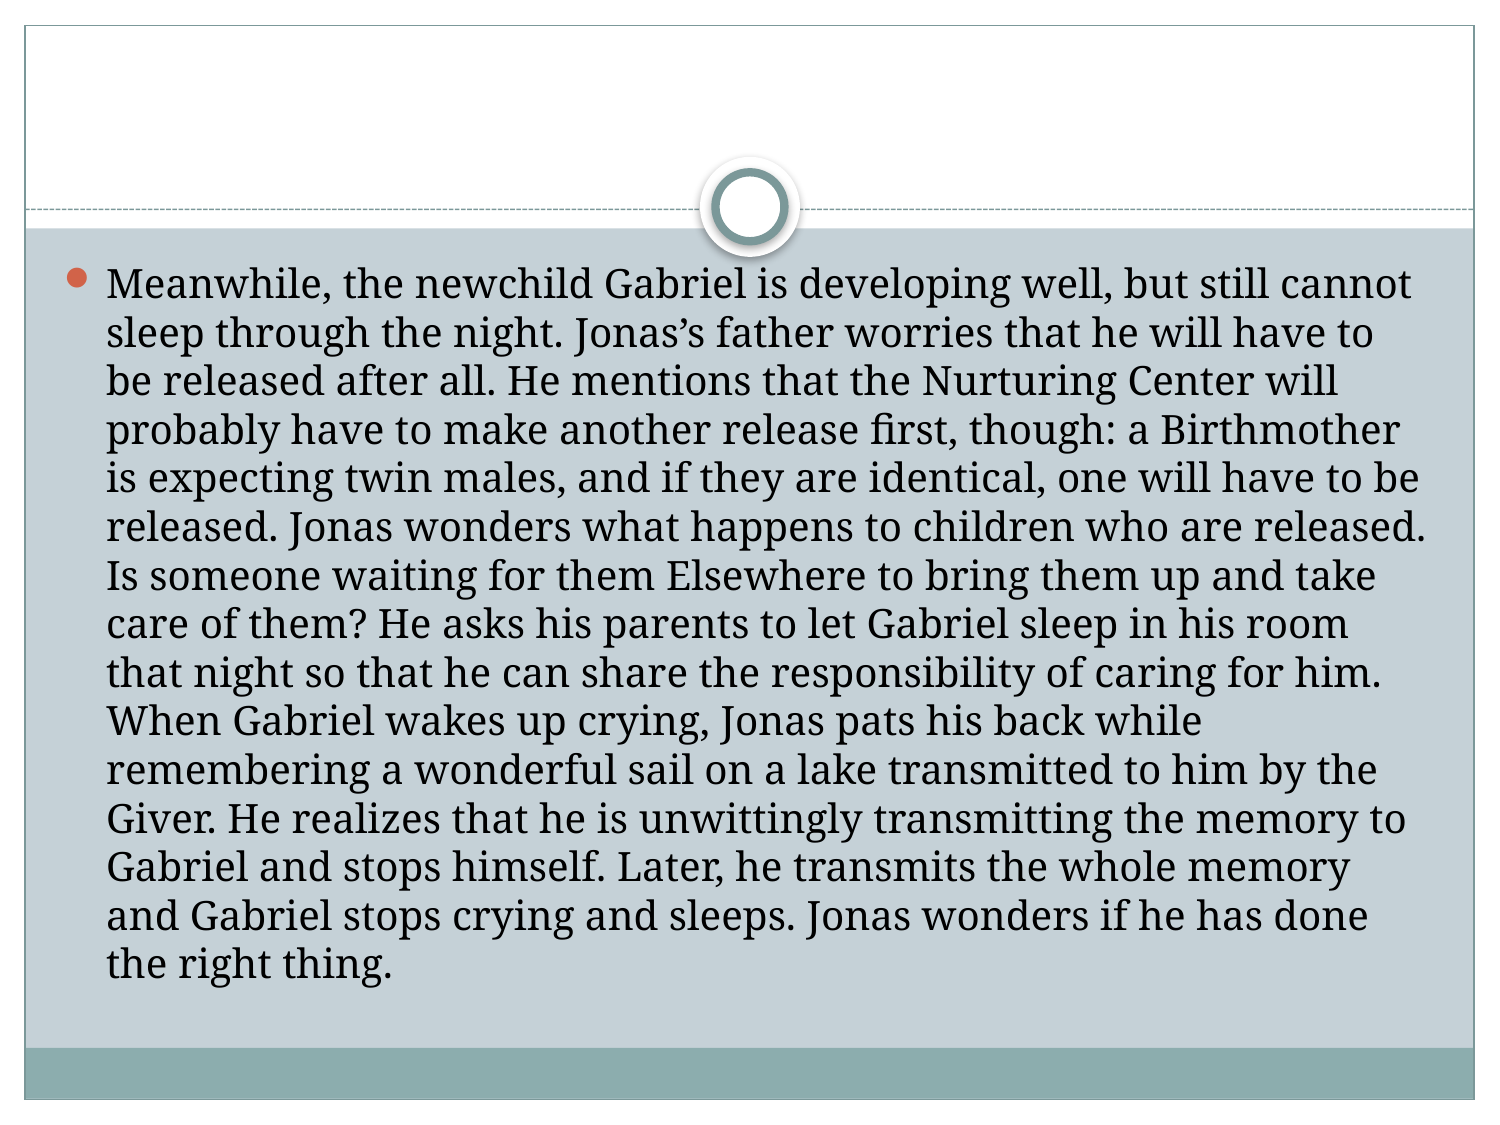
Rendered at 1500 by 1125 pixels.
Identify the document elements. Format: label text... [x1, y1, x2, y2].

list Meanwhile, the newchild Gabriel is developing well, but still cannot sleep through the night. Jonas’s father worries that he will have to be released after all. He mentions that the Nurturing Center will probably have to make another release first, though: a Birthmother is expecting twin males, and if they are identical, one will have to be released. Jonas wonders what happens to children who are released. Is someone waiting for them Elsewhere to bring them up and take care of them? He asks his parents to let Gabriel sleep in his room that night so that he can share the responsibility of caring for him. When Gabriel wakes up crying, Jonas pats his back while remembering a wonderful sail on a lake transmitted to him by the Giver. He realizes that he is unwittingly transmitting the memory to Gabriel and stops himself. Later, he transmits the whole memory and Gabriel stops crying and sleeps. Jonas wonders if he has done the right thing. [49, 250, 1445, 1001]
